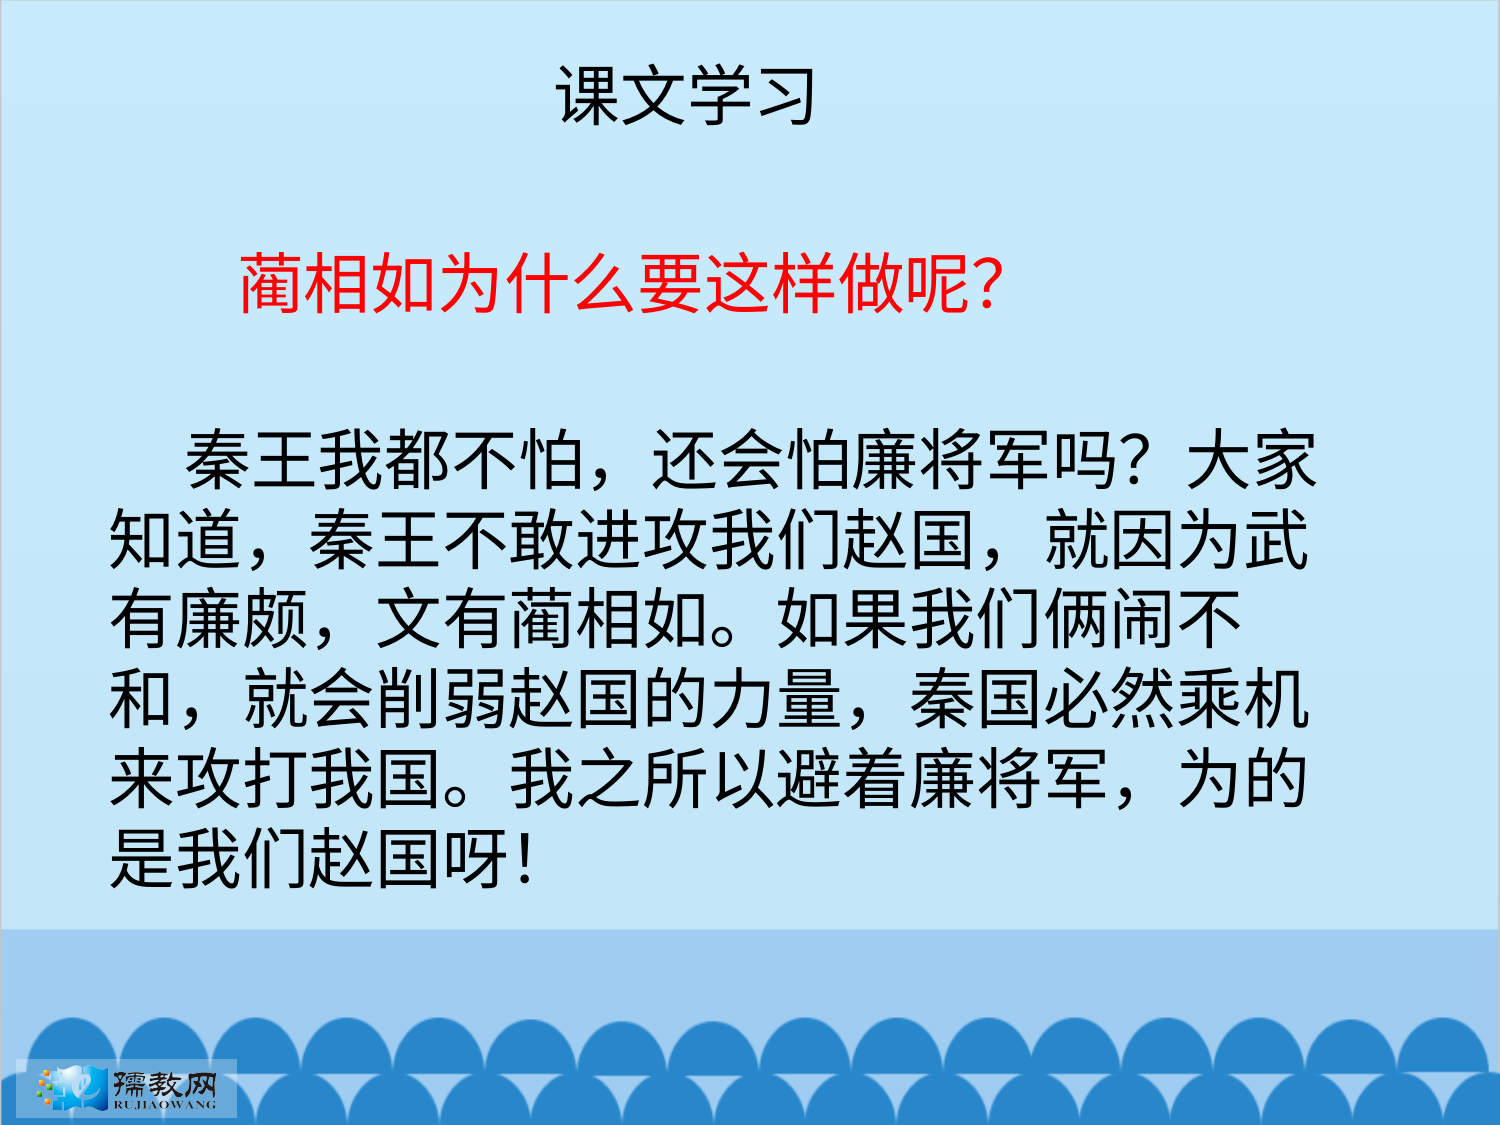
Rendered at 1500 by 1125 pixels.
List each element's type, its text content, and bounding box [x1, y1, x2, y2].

picture [0, 0, 1500, 1125]
text_box 蔺相如为什么要这样做呢？ [222, 234, 1090, 329]
text_box 课文学习 [538, 46, 868, 142]
text_box 秦王我都不怕，还会怕廉将军吗？大家知道，秦王不敢进攻我们赵国，就因为武有廉颇，文有蔺相如。如果我们俩闹不和，就会削弱赵国的力量，秦国必然乘机来攻打我国。我之所以避着廉将军，为的是我们赵国呀！ [93, 410, 1346, 905]
